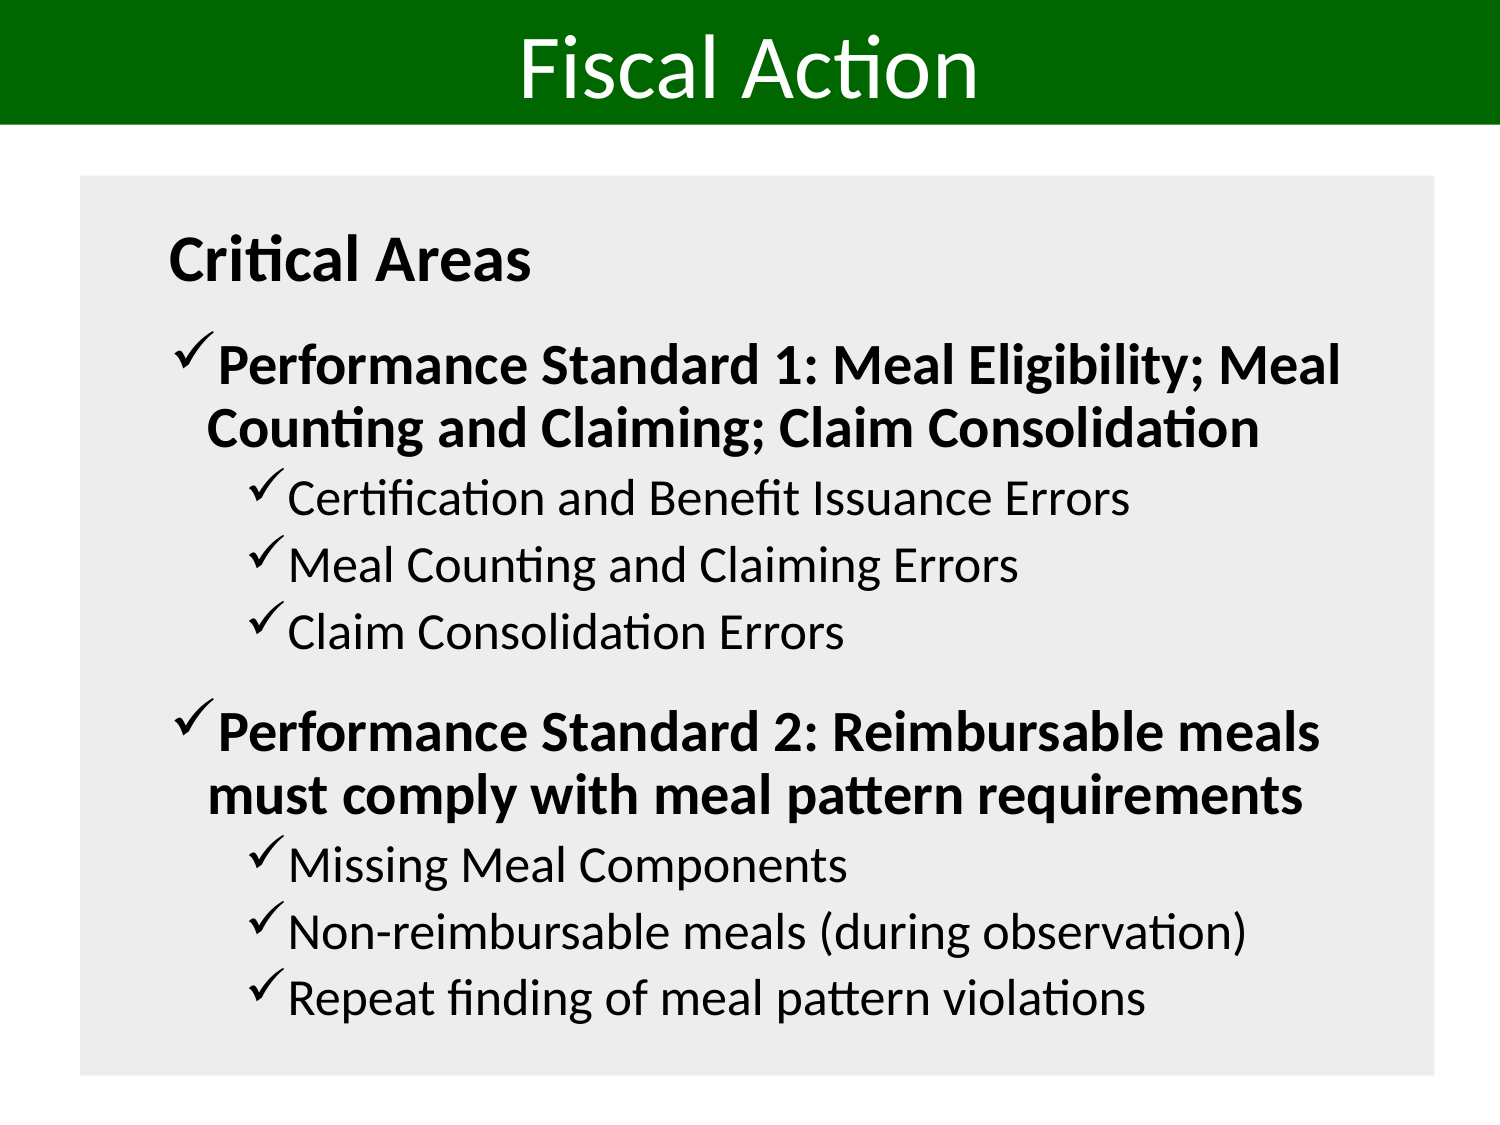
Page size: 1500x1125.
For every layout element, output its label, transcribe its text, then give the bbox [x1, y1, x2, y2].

text_box Critical Areas Performance Standard 1: Meal Eligibility; Meal Counting and Claiming; Claim Consolidation Certification and Benefit Issuance Errors Meal Counting and Claiming Errors Claim Consolidation Errors Performance Standard 2: Reimbursable meals must comply with meal pattern requirements Missing Meal Components Non-reimbursable meals (during observation) Repeat finding of meal pattern violations [80, 175, 1435, 1076]
text_box Fiscal Action [0, 0, 1500, 125]
